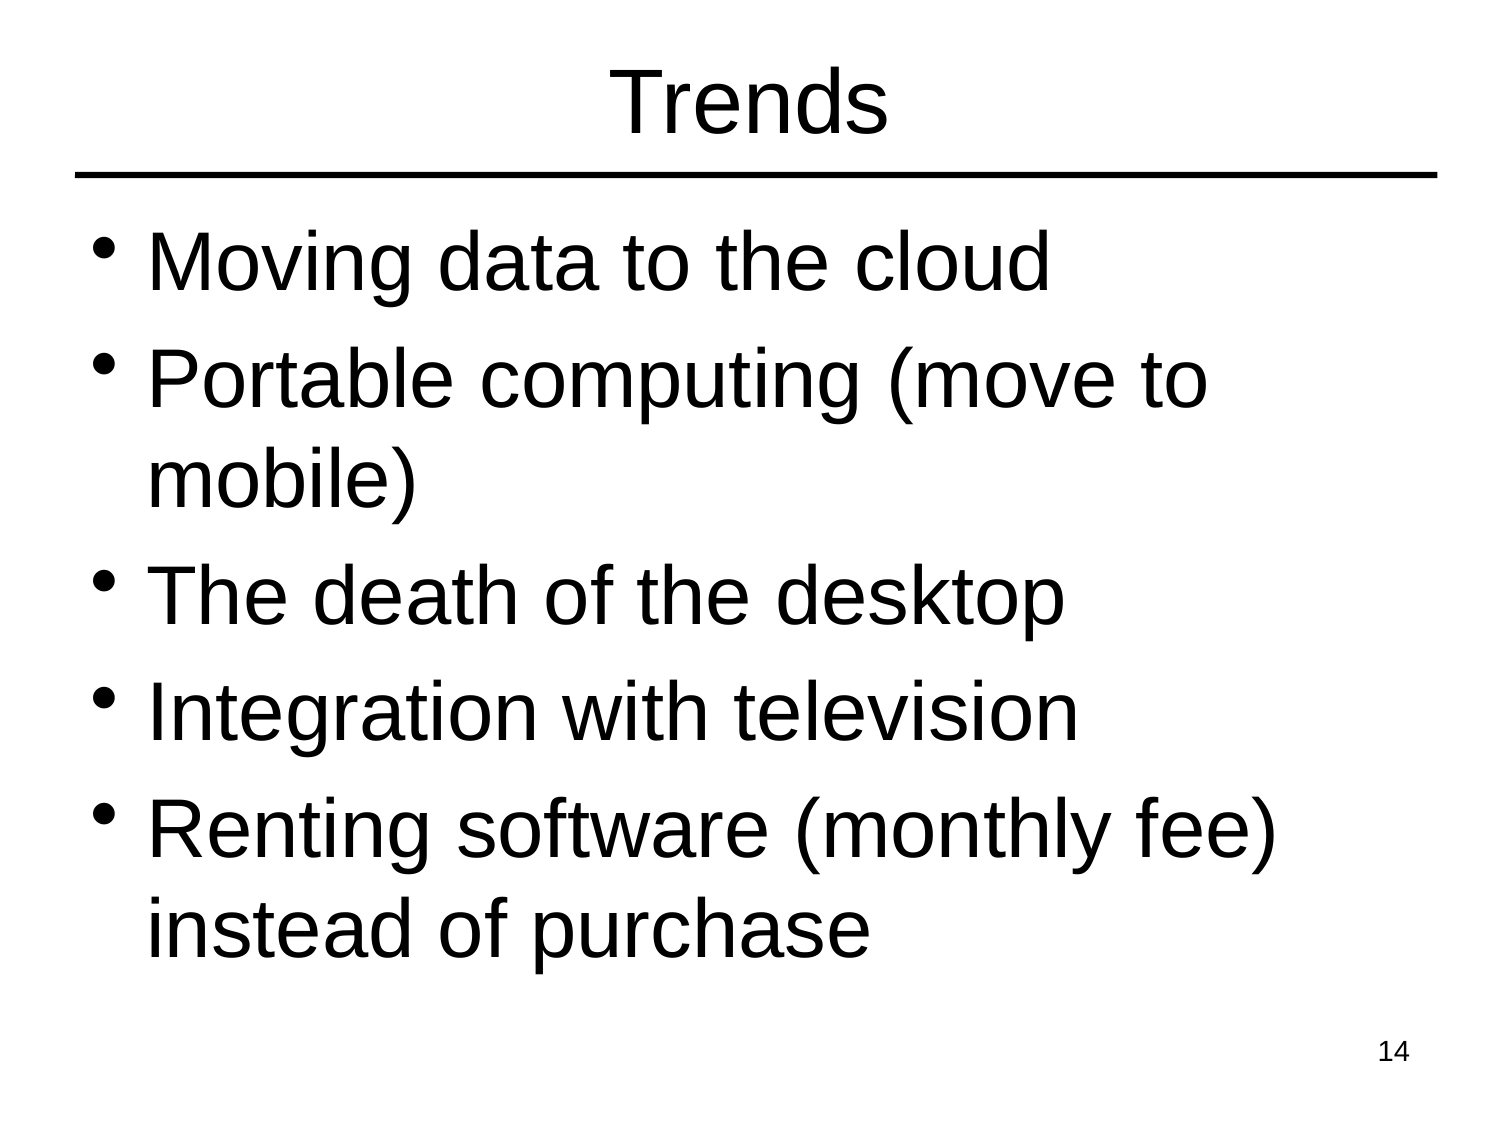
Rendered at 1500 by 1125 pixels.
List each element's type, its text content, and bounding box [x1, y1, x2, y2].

text_box 14 [1074, 1024, 1425, 1103]
list Moving data to the cloud Portable computing (move to mobile) The death of the desktop Integration with television Renting software (monthly fee) instead of purchase [75, 200, 1425, 943]
title Trends [75, 3, 1425, 191]
